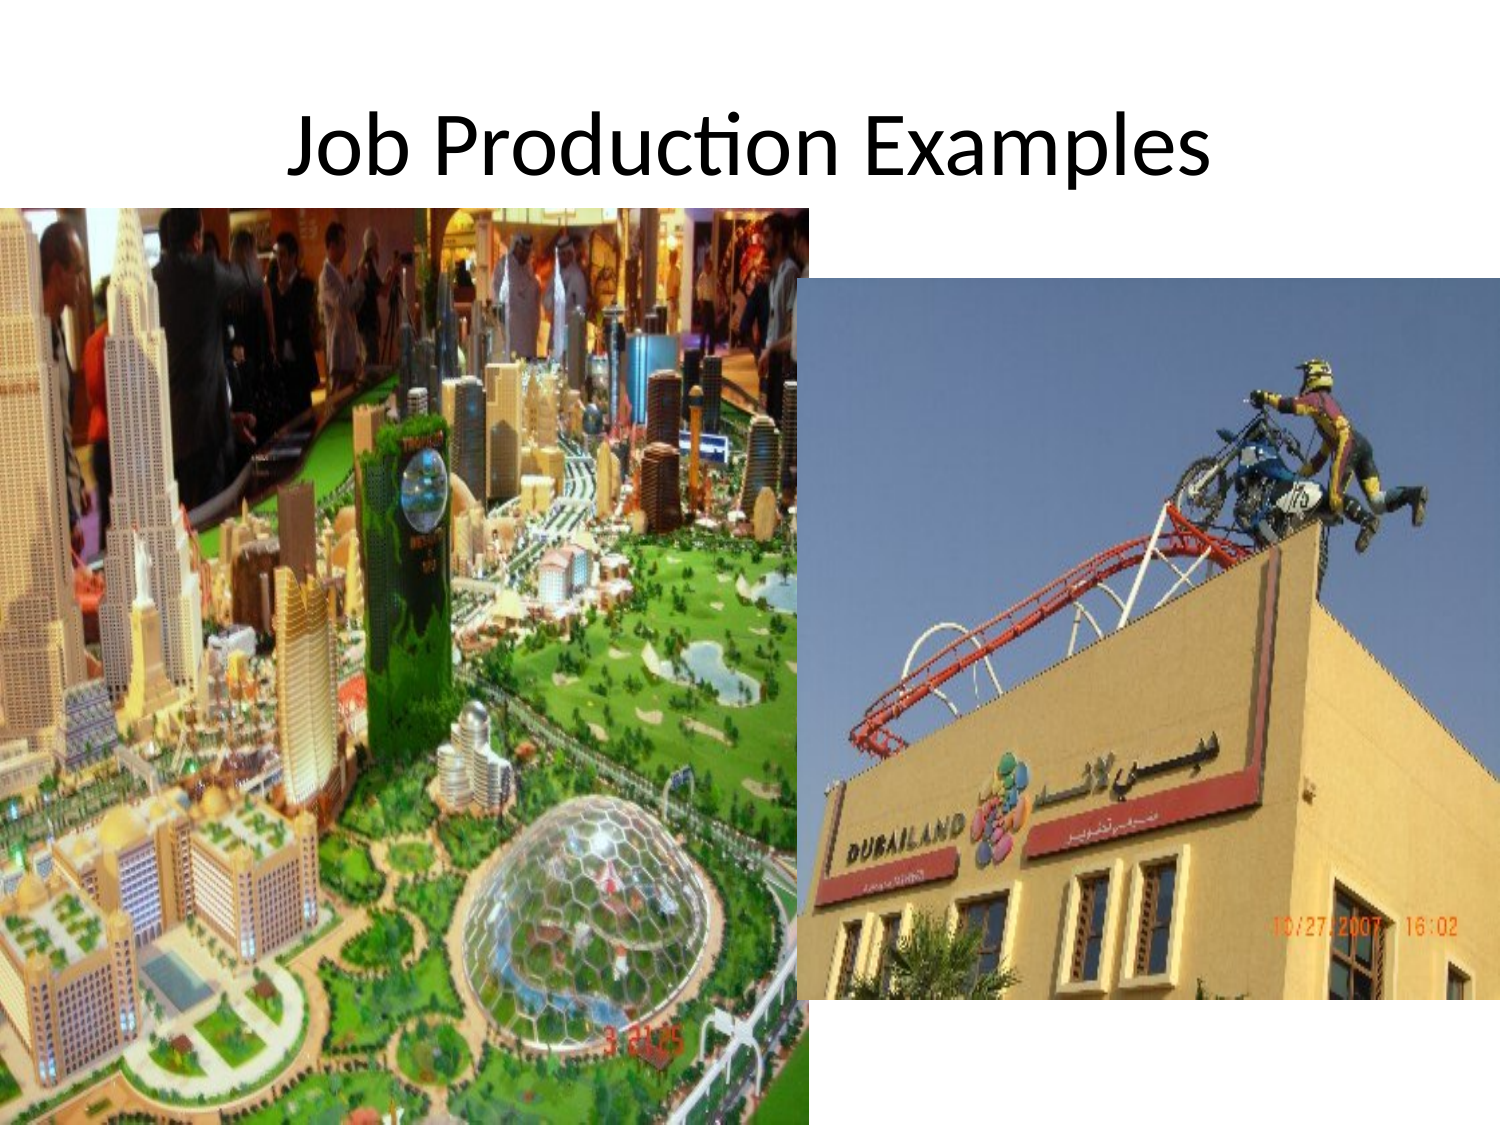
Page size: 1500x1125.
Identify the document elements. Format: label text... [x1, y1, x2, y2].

title Job Production Examples [75, 45, 1425, 233]
picture [0, 207, 1500, 1125]
